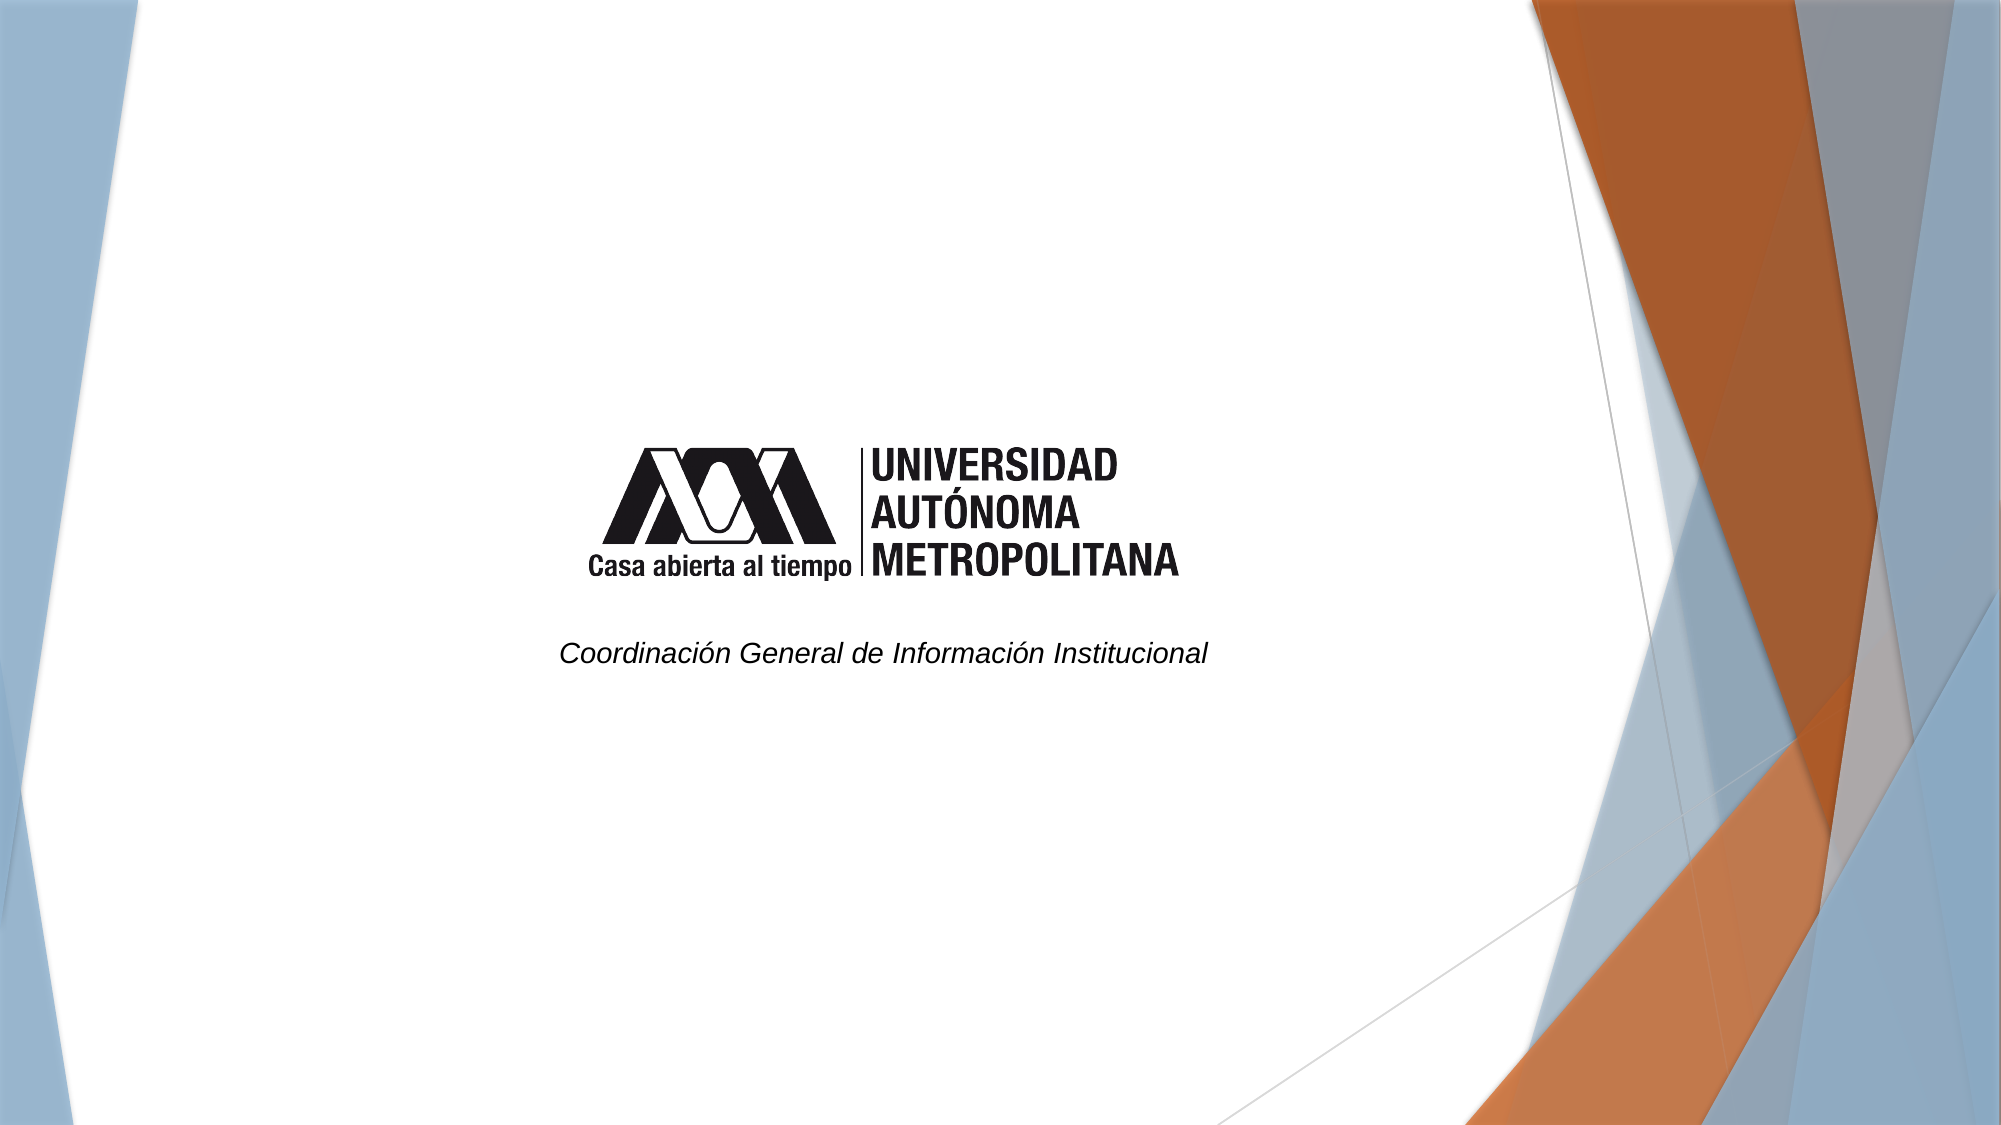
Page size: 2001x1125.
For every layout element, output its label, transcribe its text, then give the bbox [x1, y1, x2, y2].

text_box Coordinación General de Información Institucional [526, 626, 1242, 667]
picture [588, 446, 1179, 581]
